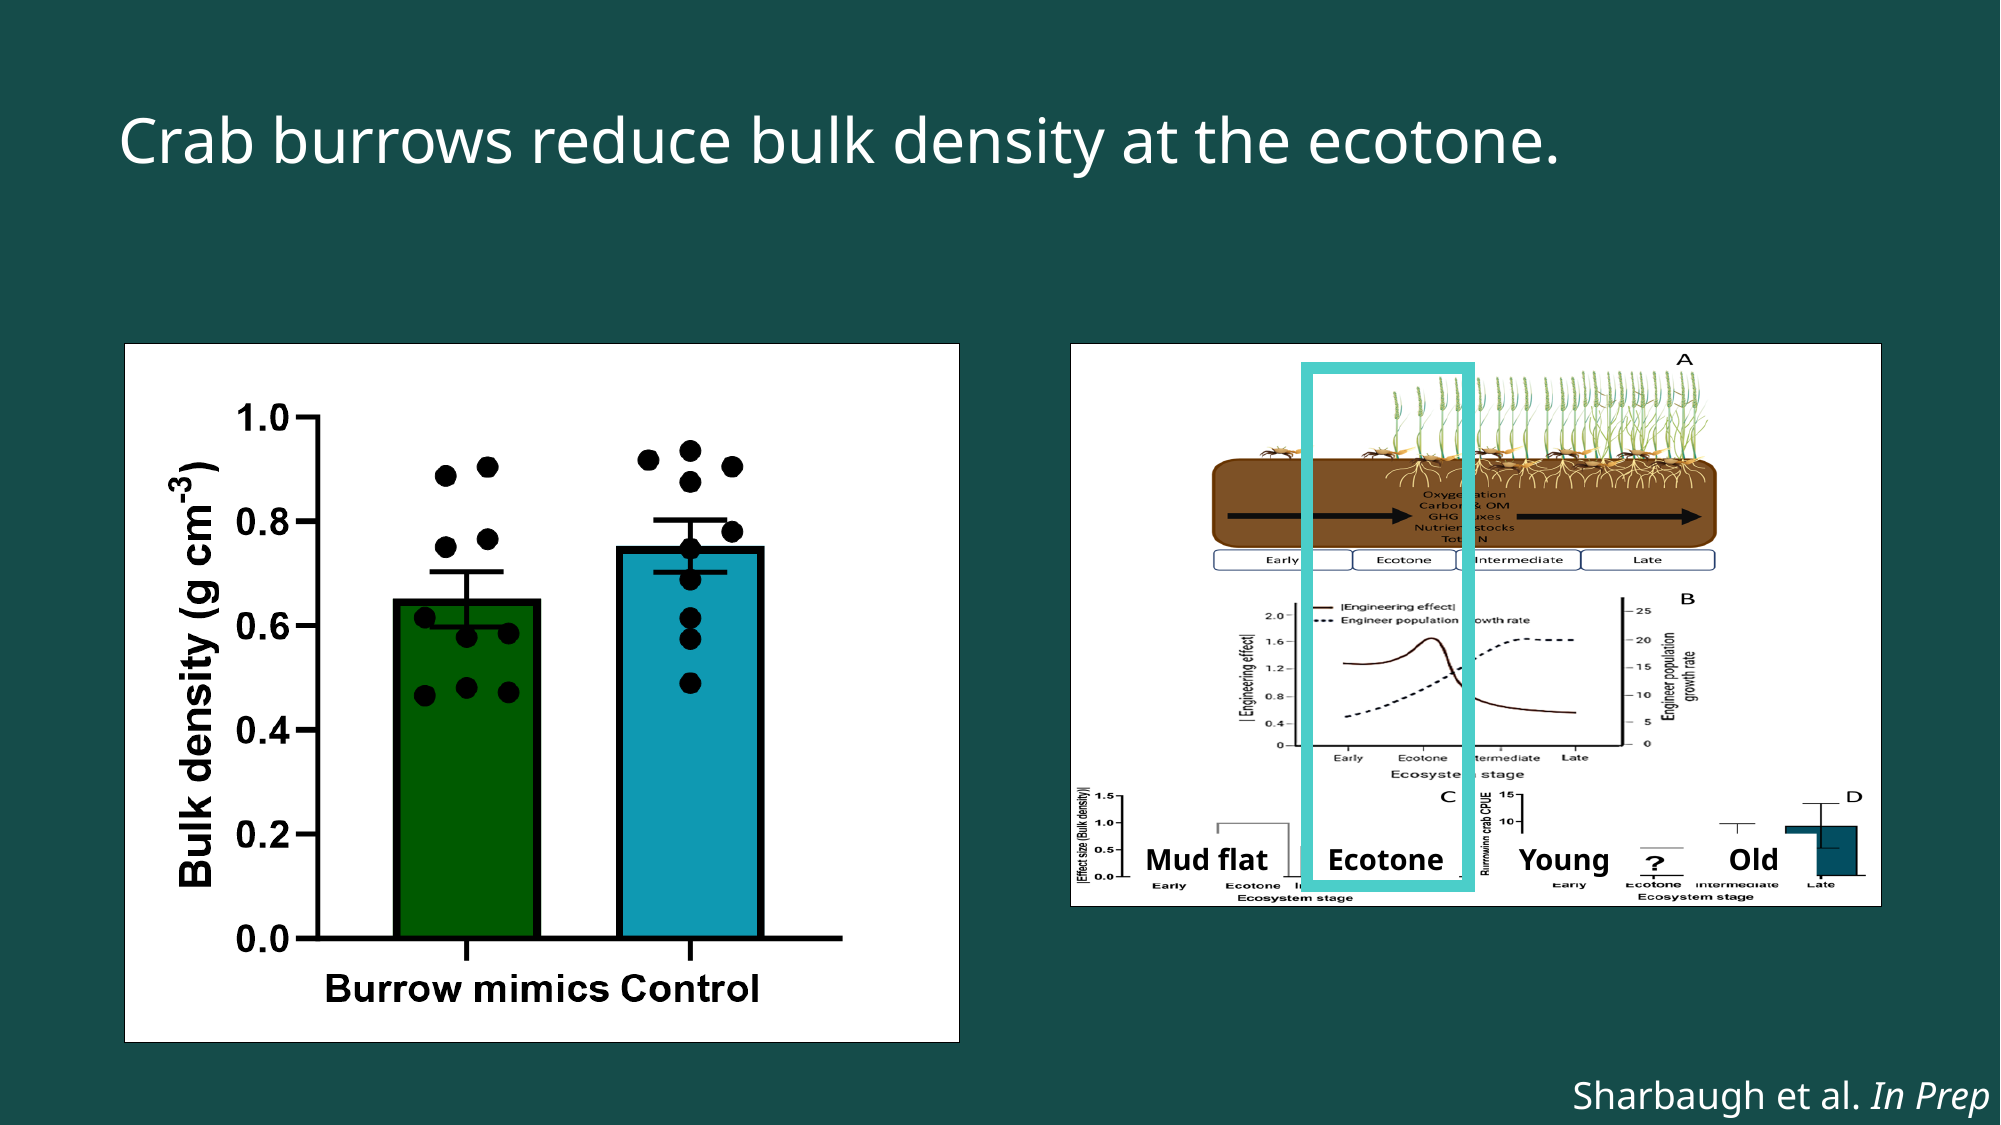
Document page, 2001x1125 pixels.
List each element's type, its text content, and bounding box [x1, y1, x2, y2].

picture [124, 343, 960, 1043]
text_box Sharbaugh et al. In Prep [1557, 1064, 2000, 1125]
picture [1070, 343, 1882, 907]
title Crab burrows reduce bulk density at the ecotone. [118, 101, 1878, 344]
